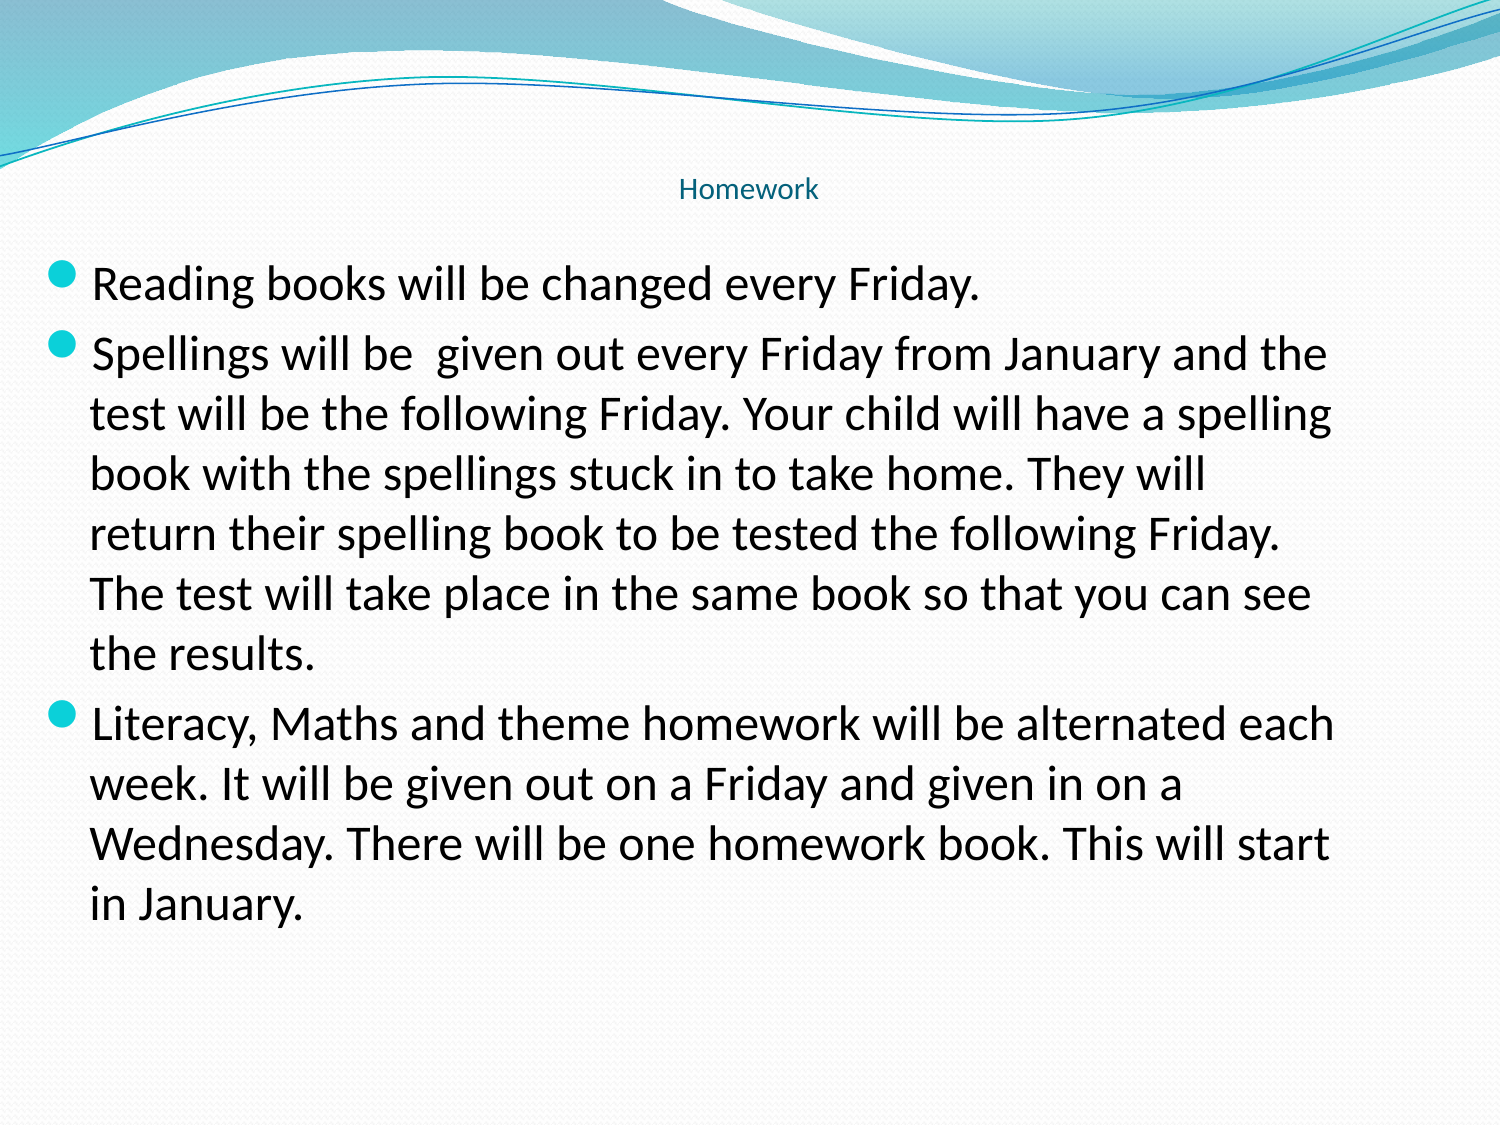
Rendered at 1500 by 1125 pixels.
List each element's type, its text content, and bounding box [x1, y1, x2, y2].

title Homework [123, 160, 1375, 207]
list Reading books will be changed every Friday. Spellings will be given out every Friday from January and the test will be the following Friday. Your child will have a spelling book with the spellings stuck in to take home. They will return their spelling book to be tested the following Friday. The test will take place in the same book so that you can see the results. Literacy, Maths and theme homework will be alternated each week. It will be given out on a Friday and given in on a Wednesday. There will be one homework book. This will start in January. [29, 172, 1353, 1083]
